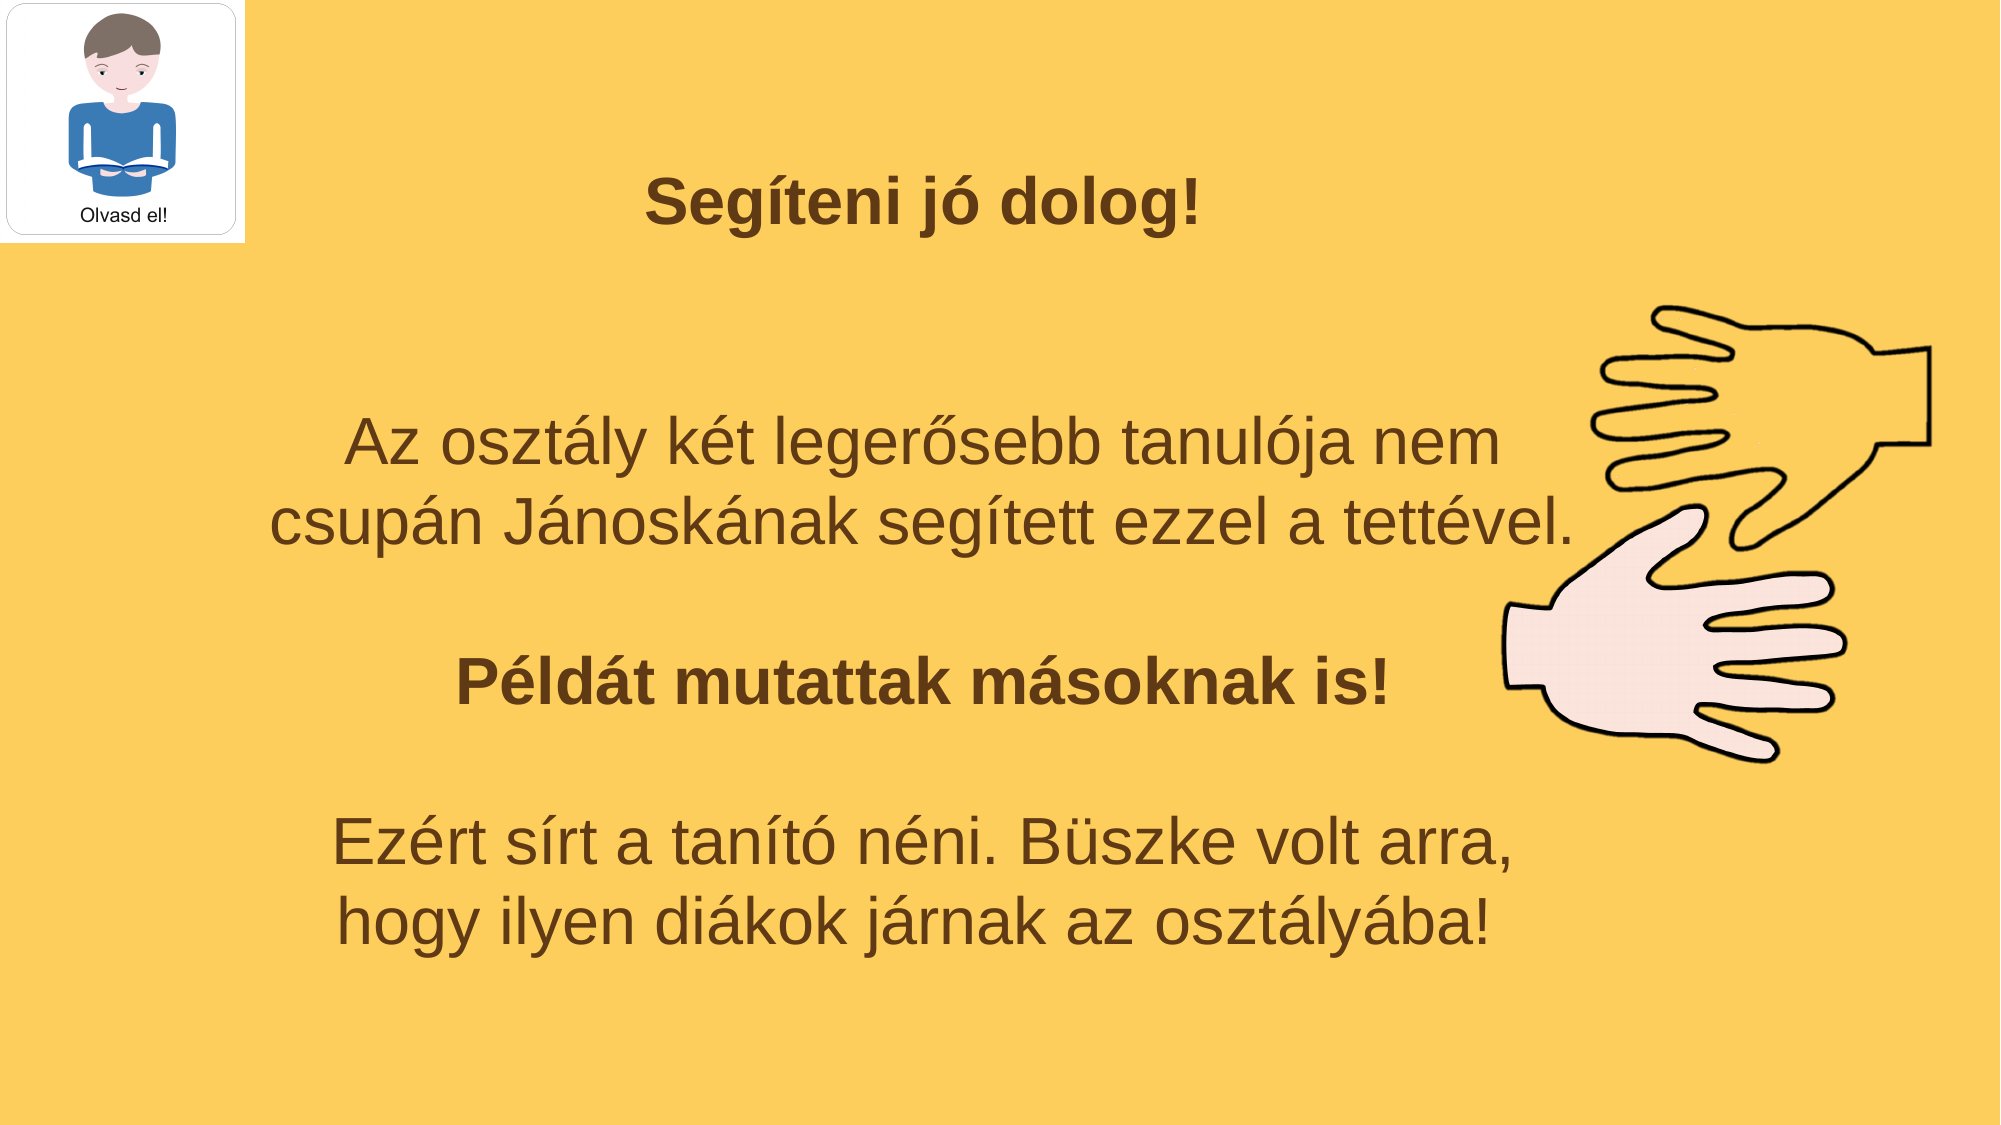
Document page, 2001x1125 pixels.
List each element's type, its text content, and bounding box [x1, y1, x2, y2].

picture [1430, 267, 2000, 858]
text_box Segíteni jó dolog! Az osztály két legerősebb tanulója nem csupán Jánoskának segített ezzel a tettével. Példát mutattak másoknak is! Ezért sírt a tanító néni. Büszke volt arra, hogy ilyen diákok járnak az osztályába! [244, 150, 1603, 966]
picture [0, 0, 245, 243]
